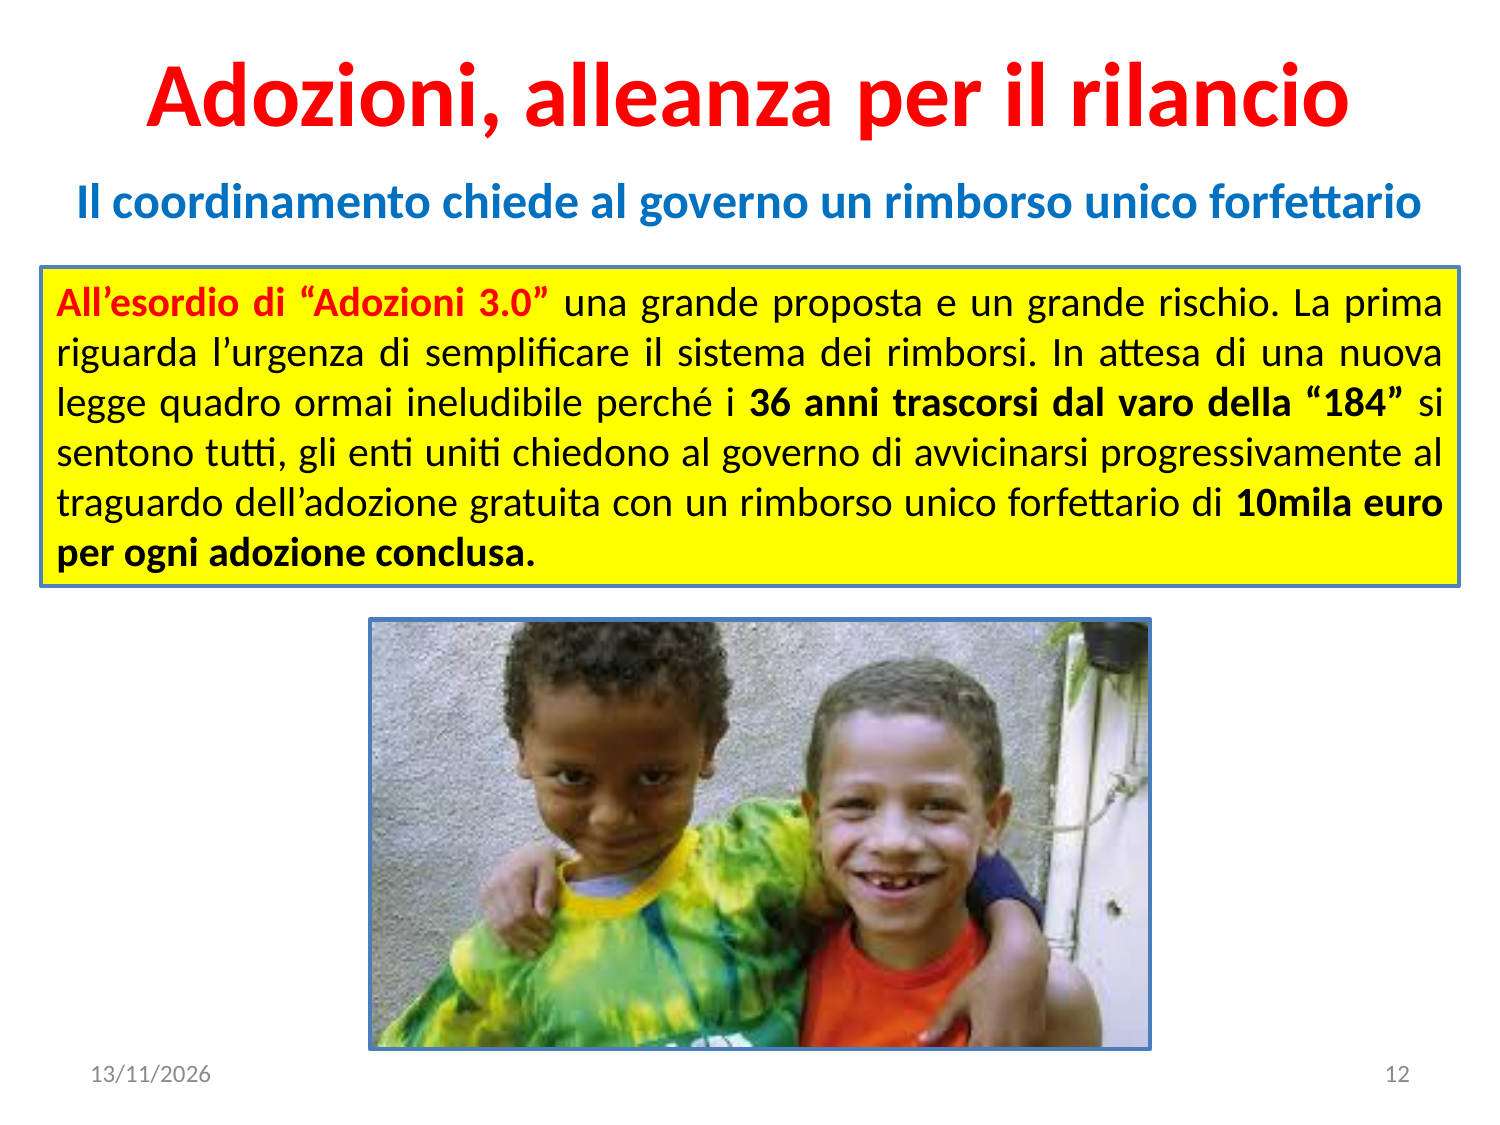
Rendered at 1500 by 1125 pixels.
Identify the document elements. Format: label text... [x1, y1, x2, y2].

picture [371, 621, 1149, 1048]
title Adozioni, alleanza per il rilancio [112, 30, 1388, 149]
subtitle All’esordio di “Adozioni 3.0” una grande proposta e un grande rischio. La prima riguarda l’urgenza di semplificare il sistema dei rimborsi. In attesa di una nuova legge quadro ormai ineludibile perché i 36 anni trascorsi dal varo della “184” si sentono tutti, gli enti uniti chiedono al governo di avvicinarsi progressivamente al traguardo dell’adozione gratuita con un rimborso unico forfettario di 10mila euro per ogni adozione conclusa. [41, 267, 1459, 587]
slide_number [75, 1042, 425, 1103]
text_box Il coordinamento chiede al governo un rimborso unico forfettario [41, 160, 1459, 236]
slide_number 12 [1074, 1042, 1425, 1103]
